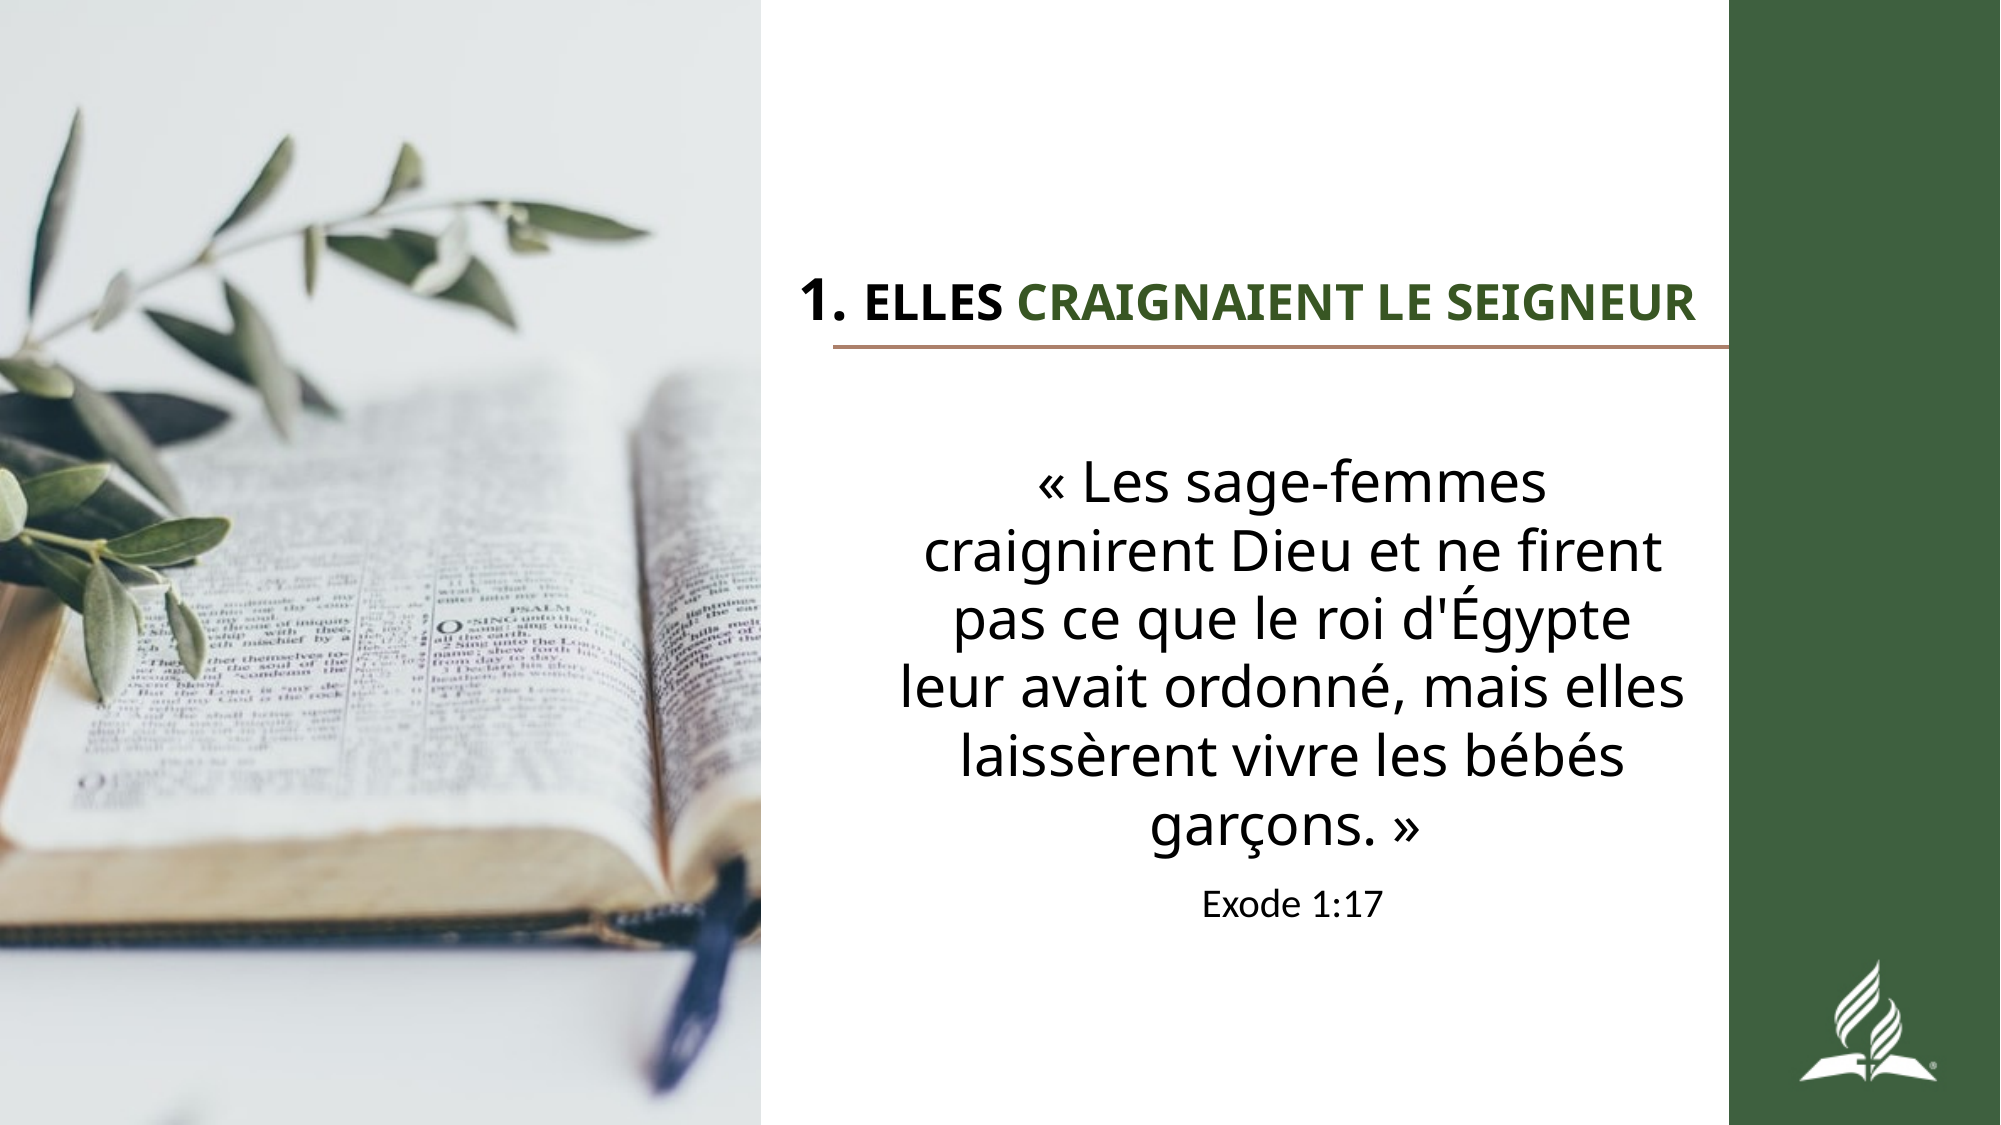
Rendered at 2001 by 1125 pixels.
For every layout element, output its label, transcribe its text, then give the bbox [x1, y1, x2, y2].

title 1. ELLES CRAIGNAIENT LE SEIGNEUR [783, 129, 1729, 341]
picture [0, 0, 761, 1125]
list « Les sage-femmes craignirent Dieu et ne firent pas ce que le roi d'Égypte leur avait ordonné, mais elles laissèrent vivre les bébés garçons. » Exode 1:17 [879, 438, 1707, 936]
picture [1729, 0, 2000, 1125]
